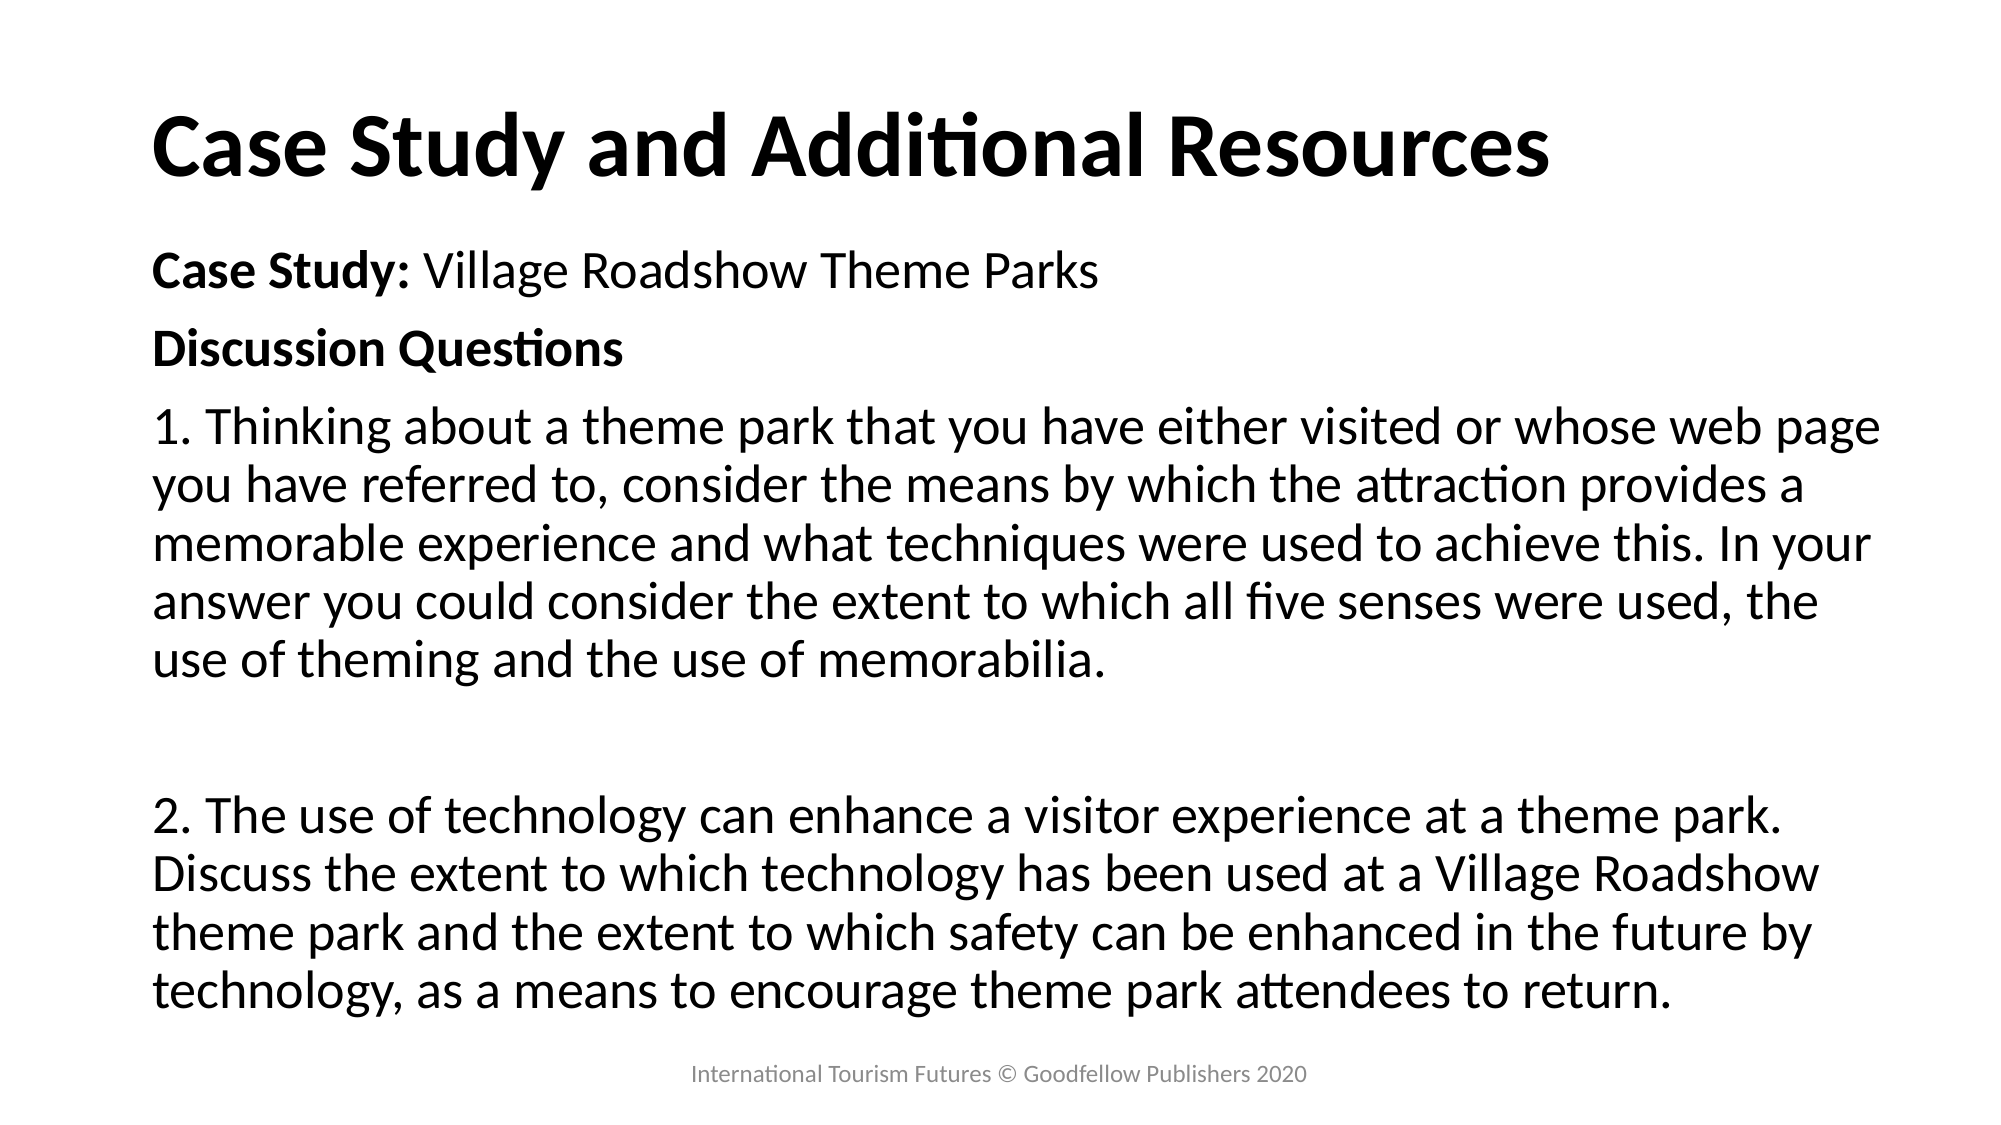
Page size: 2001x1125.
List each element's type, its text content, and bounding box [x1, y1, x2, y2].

footer International Tourism Futures © Goodfellow Publishers 2020 [662, 1042, 1338, 1103]
list Case Study: Village Roadshow Theme Parks Discussion Questions 1. Thinking about a theme park that you have either visited or whose web page you have referred to, consider the means by which the attraction provides a memorable experience and what techniques were used to achieve this. In your answer you could consider the extent to which all five senses were used, the use of theming and the use of memorabilia. 2. The use of technology can enhance a visitor experience at a theme park. Discuss the extent to which technology has been used at a Village Roadshow theme park and the extent to which safety can be enhanced in the future by technology, as a means to encourage theme park attendees to return. [137, 234, 1912, 1043]
title Case Study and Additional Resources [137, 59, 1863, 234]
